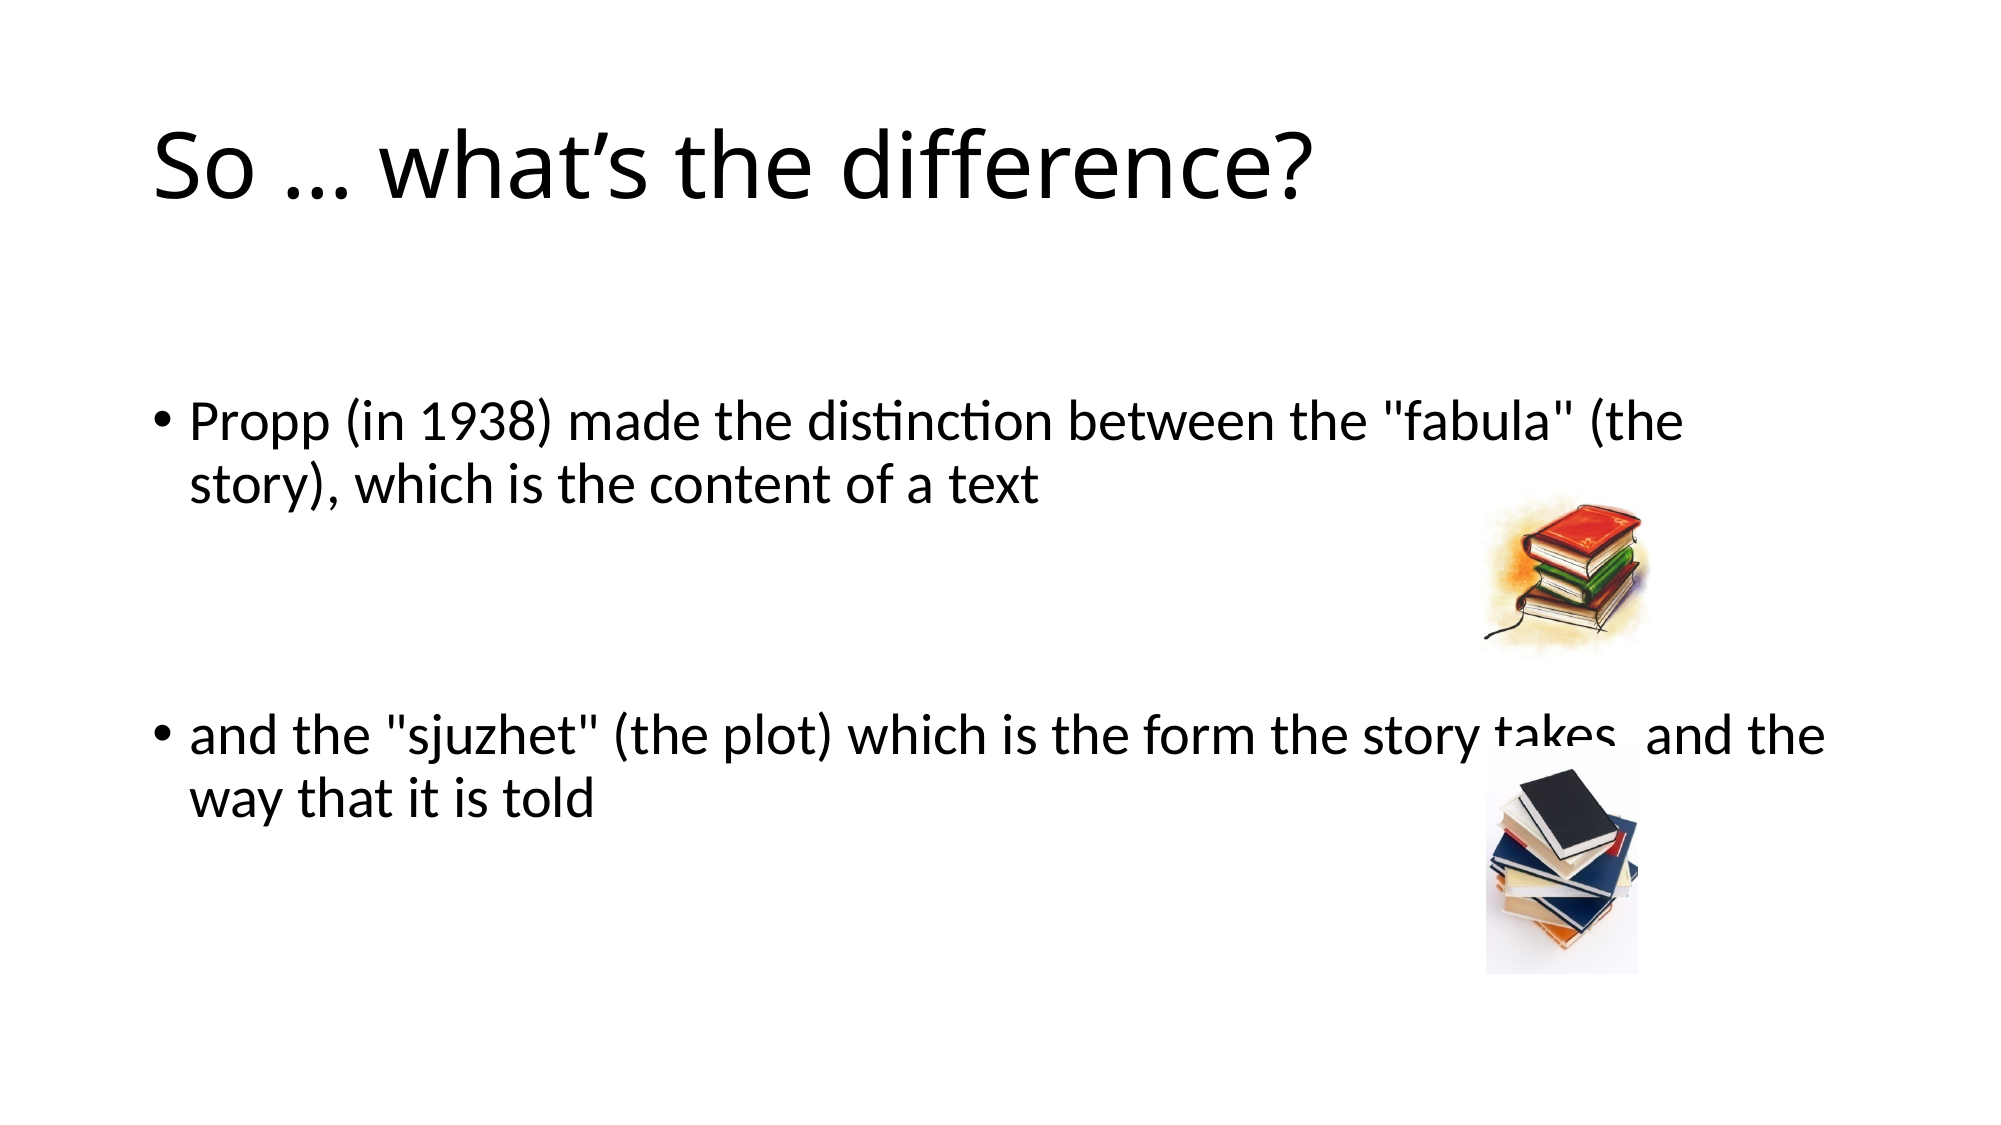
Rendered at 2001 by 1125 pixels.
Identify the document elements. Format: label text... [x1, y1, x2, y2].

picture [1486, 746, 1638, 974]
picture [1472, 479, 1652, 659]
list Propp (in 1938) made the distinction between the "fabula" (the story), which is the content of a text and the "sjuzhet" (the plot) which is the form the story takes, and the way that it is told [137, 299, 1863, 1014]
title So … what’s the difference? [137, 59, 1863, 278]
